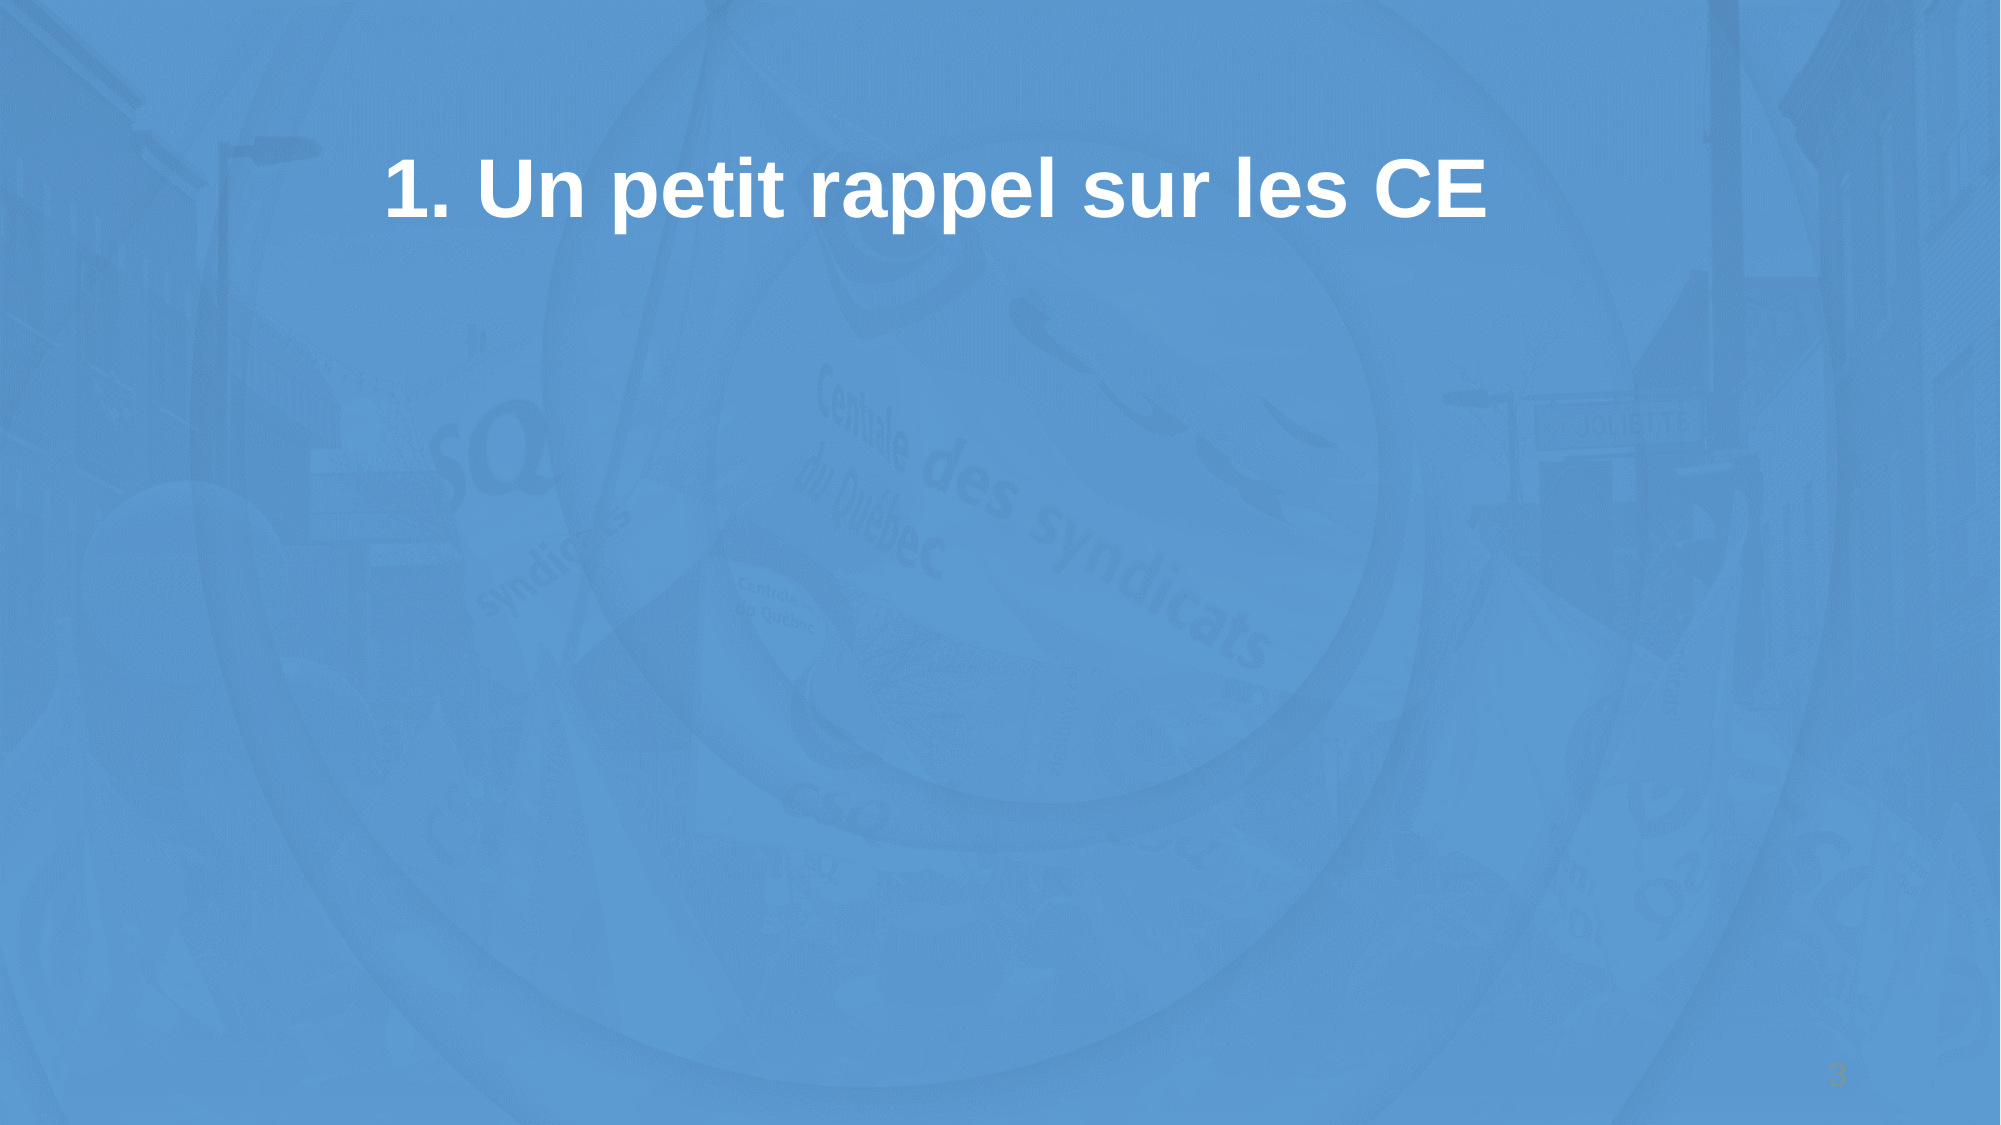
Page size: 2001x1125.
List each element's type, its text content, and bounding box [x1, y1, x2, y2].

picture [0, 0, 2001, 1125]
title 1. Un petit rappel sur les CE [368, 87, 1644, 244]
slide_number 3 [1412, 1042, 1863, 1103]
